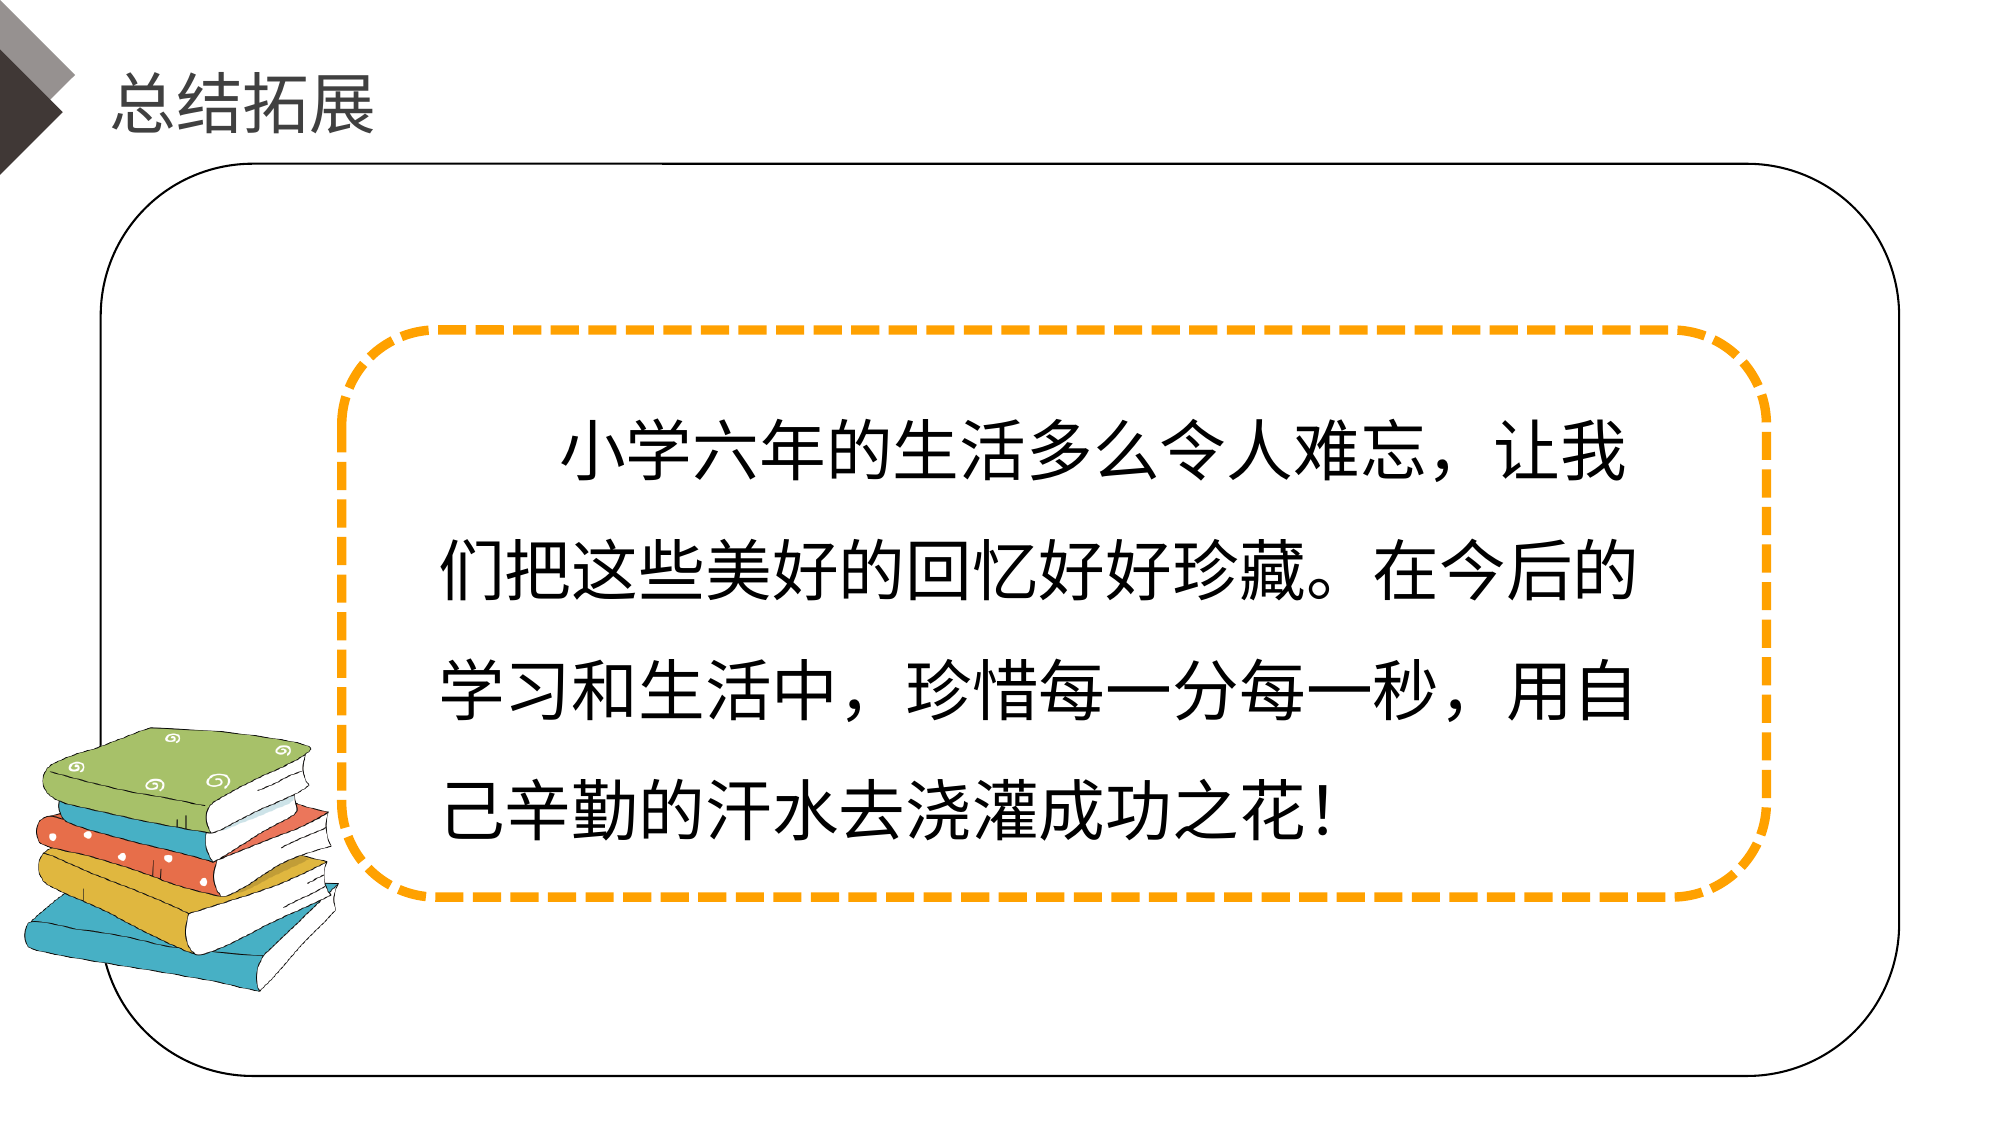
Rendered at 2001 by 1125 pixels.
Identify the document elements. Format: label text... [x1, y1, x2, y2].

text_box [341, 329, 1767, 898]
text_box 总结拓展 [94, 54, 772, 150]
picture [24, 727, 339, 992]
